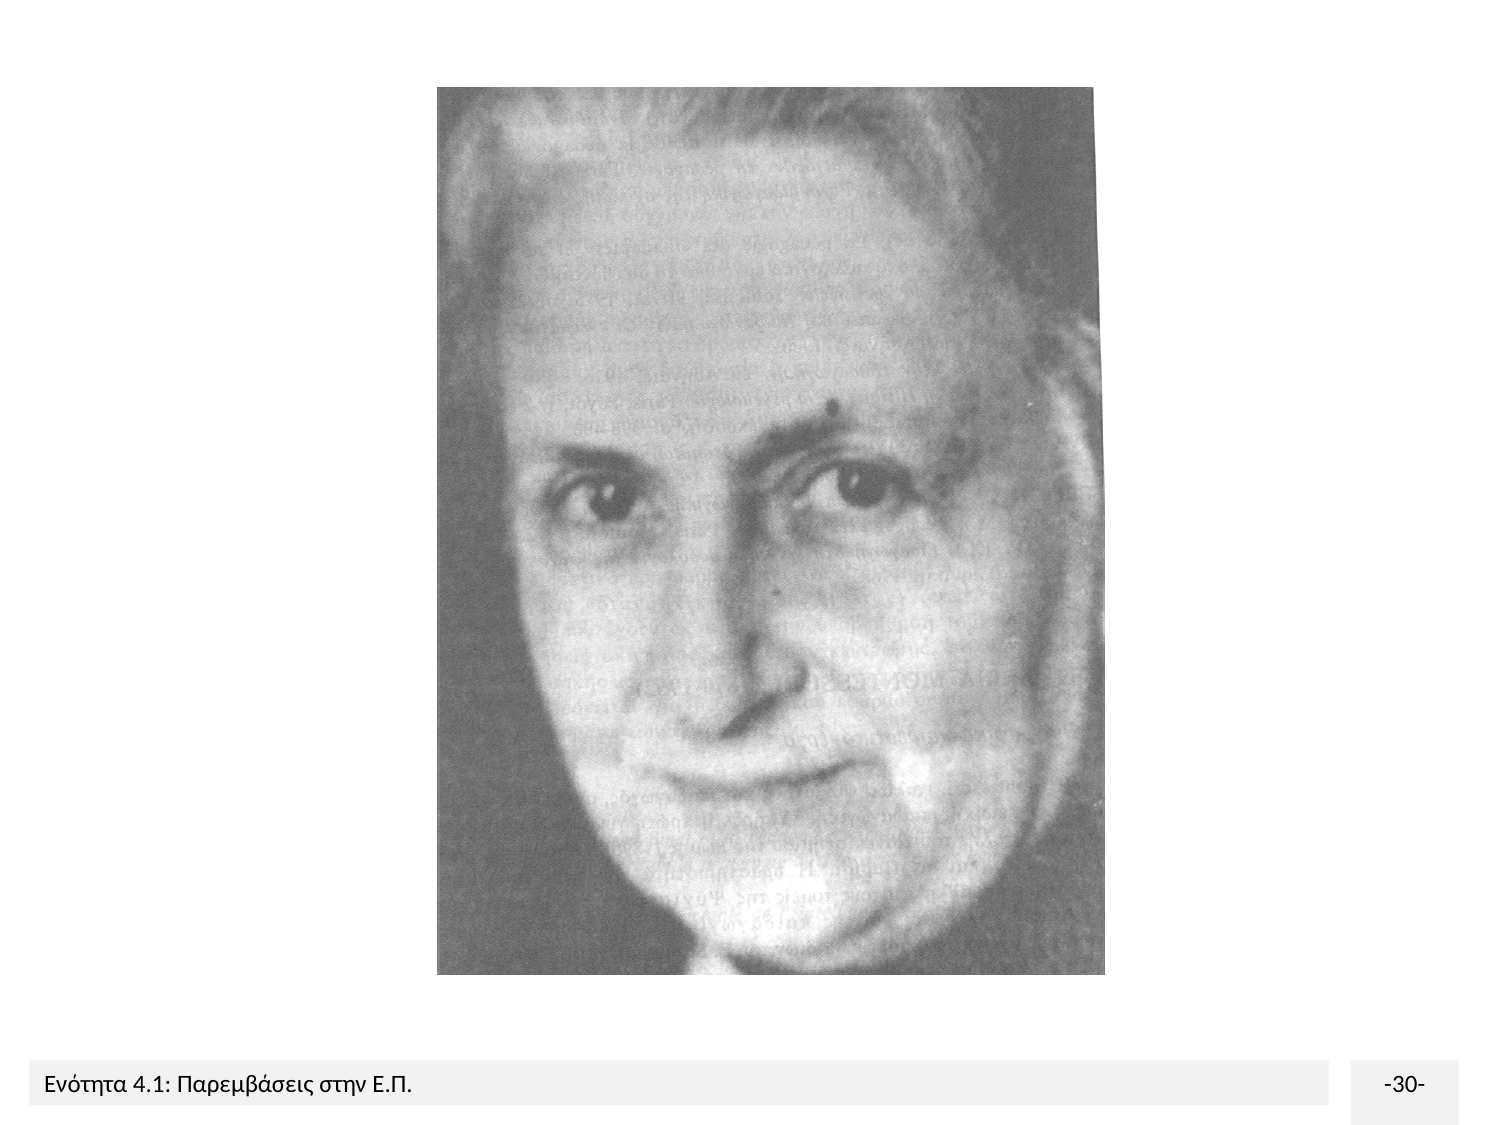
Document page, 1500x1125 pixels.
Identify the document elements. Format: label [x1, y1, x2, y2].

picture [437, 87, 1105, 976]
